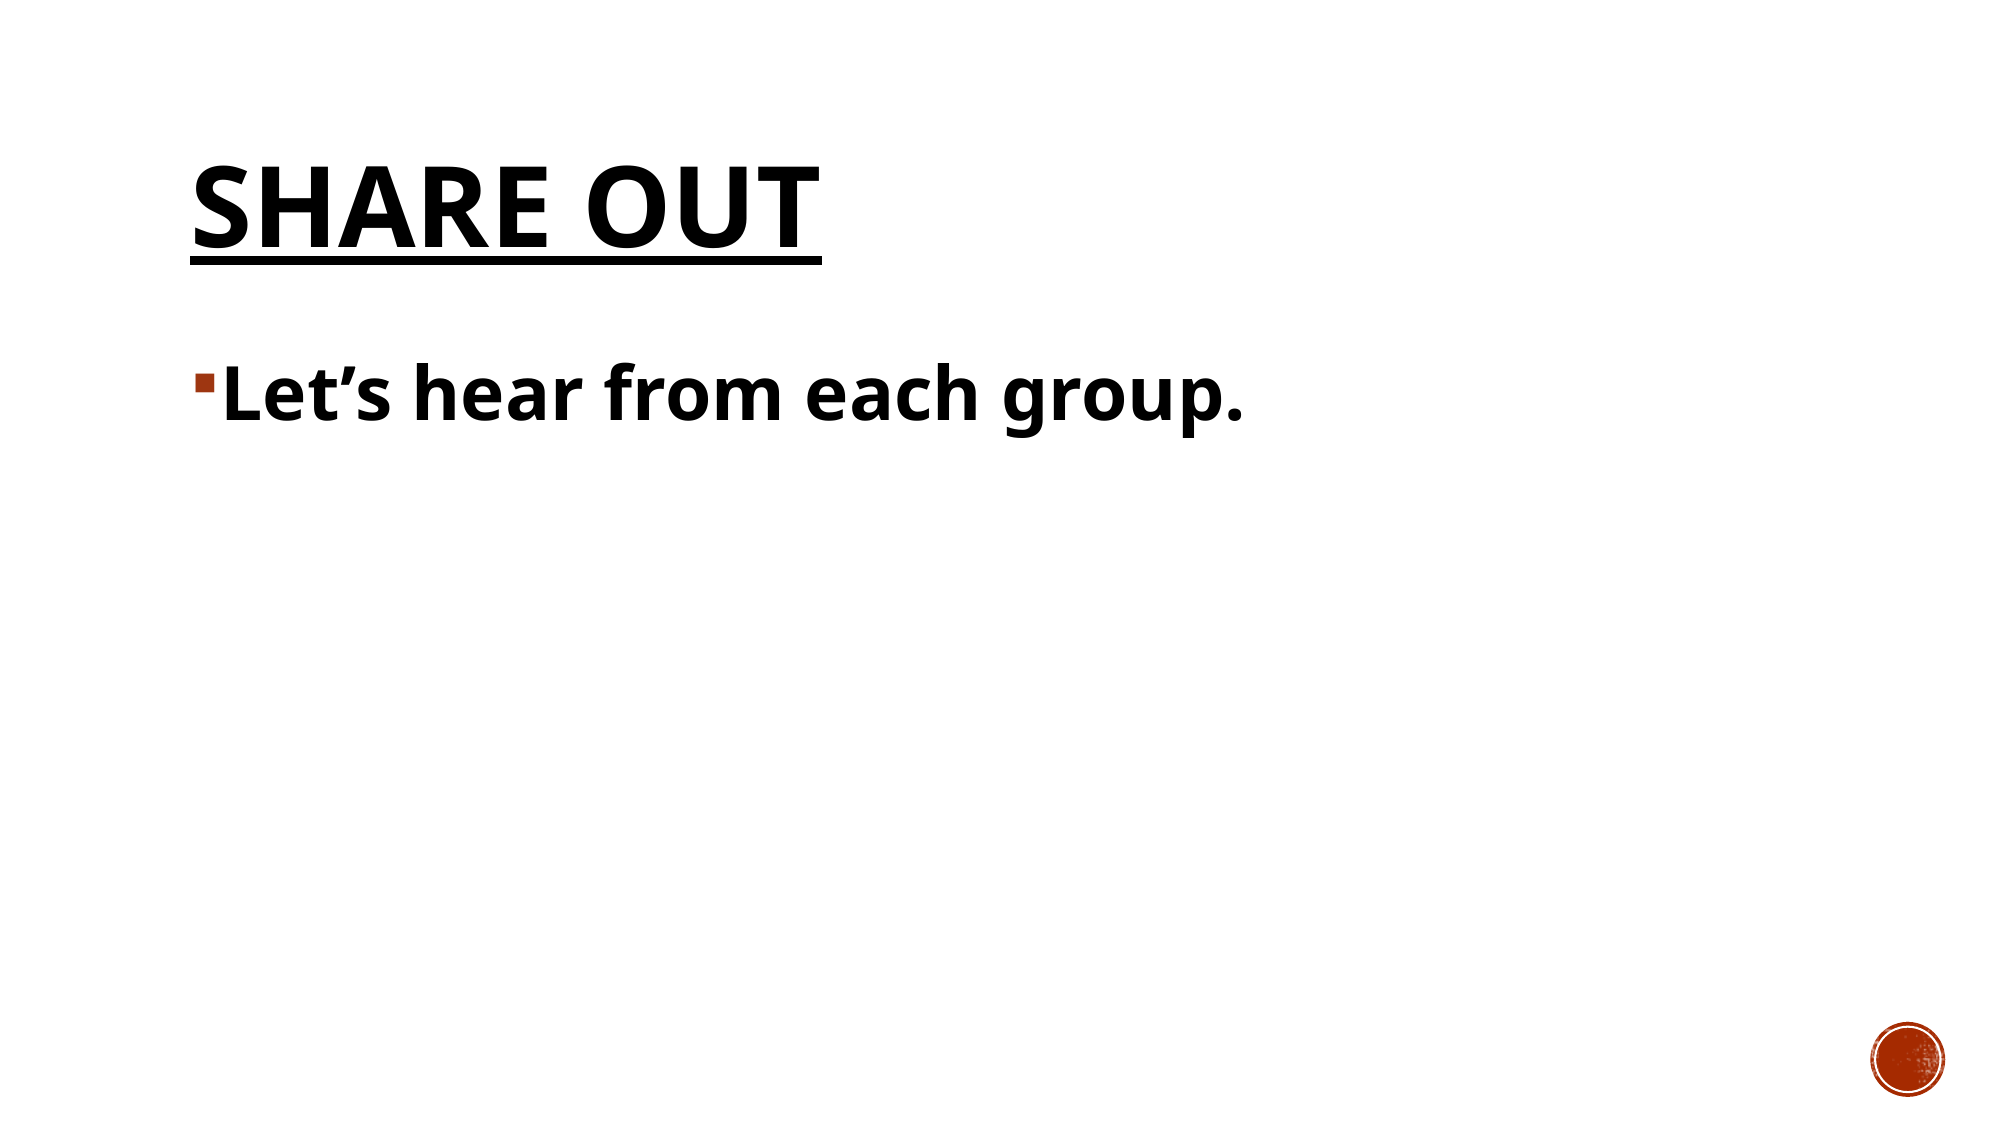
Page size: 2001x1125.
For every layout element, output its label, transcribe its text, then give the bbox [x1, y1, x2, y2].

list Let’s hear from each group. [175, 348, 1826, 1013]
title Share out [175, 79, 1826, 344]
